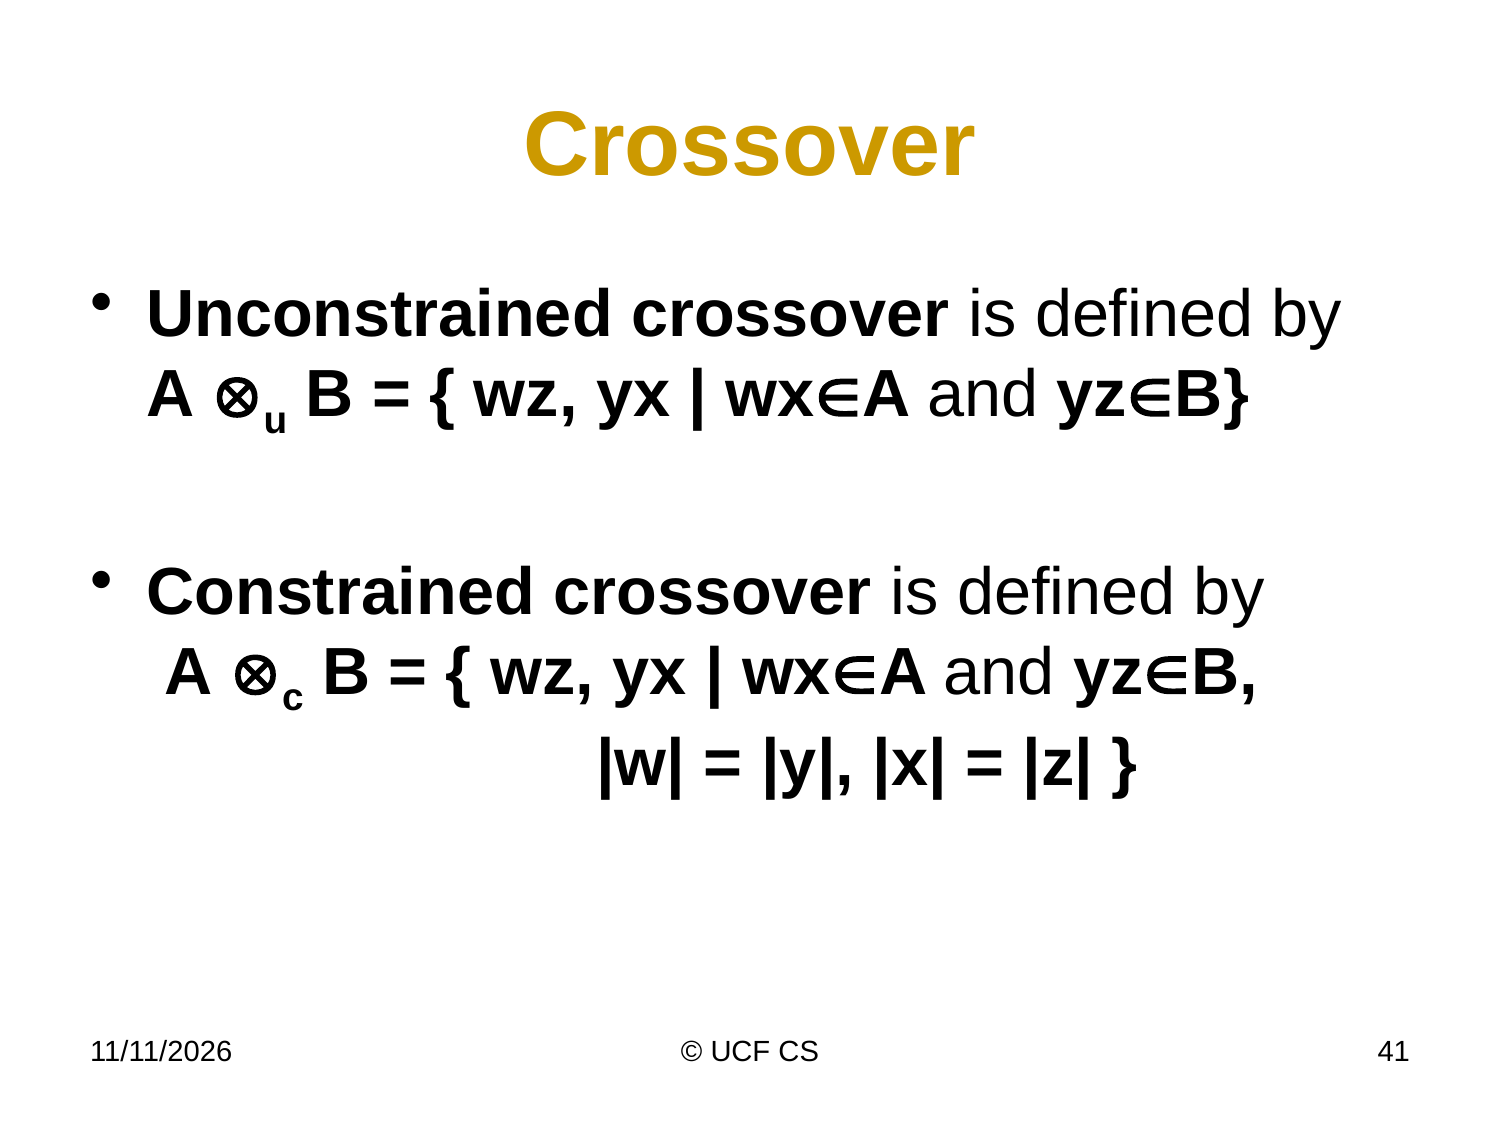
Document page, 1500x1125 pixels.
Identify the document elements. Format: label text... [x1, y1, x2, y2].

list Unconstrained crossover is defined by A u B = { wz, yx | wxA and yzB} Constrained crossover is defined by A c B = { wz, yx | wxA and yzB, |w| = |y|, |x| = |z| } [75, 262, 1425, 1005]
title Crossover [75, 45, 1425, 233]
slide_number 41 [1074, 1024, 1426, 1103]
footer © UCF CS [512, 1024, 988, 1103]
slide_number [74, 1024, 426, 1103]
